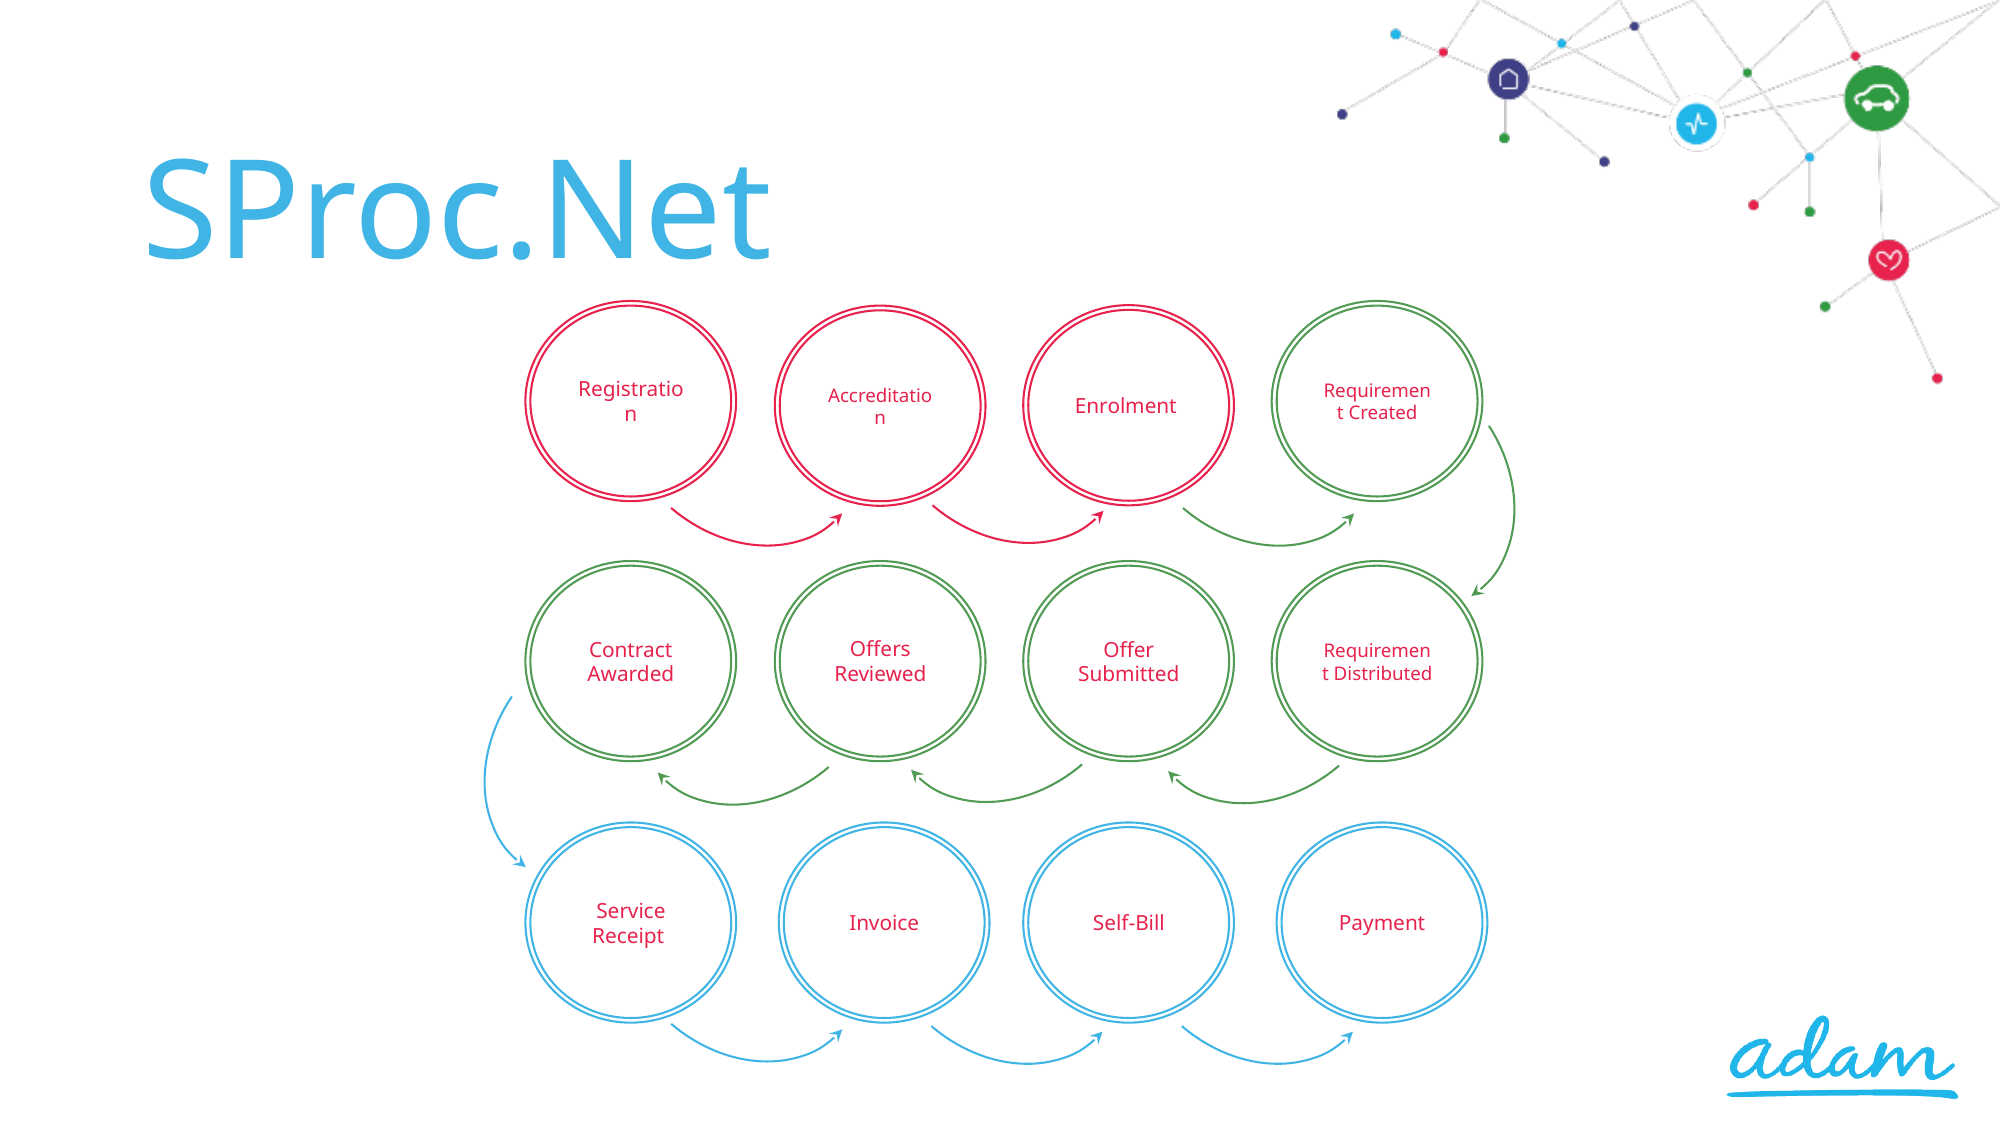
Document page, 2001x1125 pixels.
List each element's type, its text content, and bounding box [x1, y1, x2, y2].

text_box [484, 696, 597, 867]
text_box [931, 944, 1103, 1065]
text_box [670, 426, 843, 547]
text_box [1023, 305, 1234, 506]
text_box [525, 300, 737, 502]
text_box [774, 305, 986, 506]
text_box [778, 822, 990, 1023]
text_box [670, 942, 843, 1063]
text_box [1023, 822, 1234, 1023]
picture [1719, 1006, 1970, 1108]
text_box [1271, 560, 1483, 762]
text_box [774, 560, 986, 762]
picture [1331, 0, 2000, 386]
text_box [1182, 426, 1355, 547]
text_box [1410, 425, 1515, 588]
text_box [932, 424, 1104, 544]
text_box [1181, 944, 1353, 1065]
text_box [1276, 822, 1488, 1023]
text_box [911, 683, 1083, 803]
text_box [1168, 684, 1340, 804]
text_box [525, 560, 737, 762]
text_box [657, 685, 830, 806]
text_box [1023, 560, 1234, 762]
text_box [525, 822, 737, 1023]
text_box SProc.Net [127, 113, 788, 294]
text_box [1271, 300, 1483, 502]
